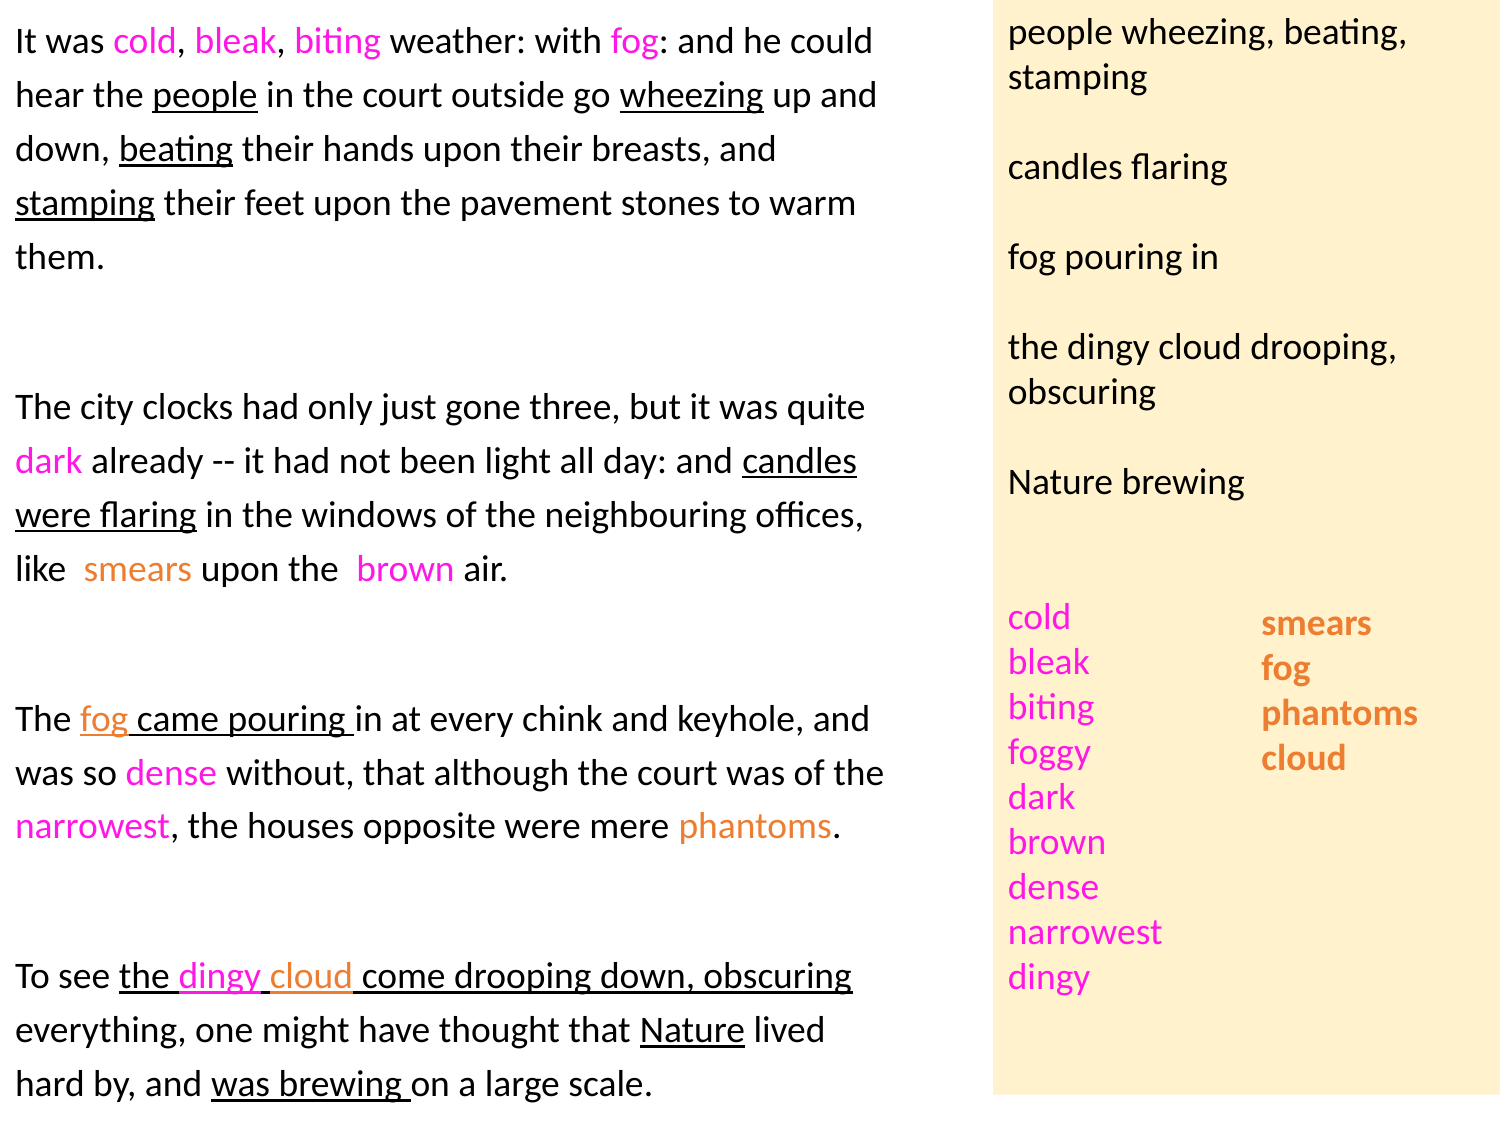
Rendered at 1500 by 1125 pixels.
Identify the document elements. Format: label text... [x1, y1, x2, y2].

list It was cold, bleak, biting weather: with fog: and he could hear the people in the court outside go wheezing up and down, beating their hands upon their breasts, and stamping their feet upon the pavement stones to warm them. The city clocks had only just gone three, but it was quite dark already -- it had not been light all day: and candles were flaring in the windows of the neighbouring offices, like smears upon the brown air. The fog came pouring in at every chink and keyhole, and was so dense without, that although the court was of the narrowest, the houses opposite were mere phantoms. To see the dingy cloud come drooping down, obscuring everything, one might have thought that Nature lived hard by, and was brewing on a large scale. [0, 0, 907, 1125]
text_box smears fog phantoms cloud [1246, 590, 1500, 786]
text_box people wheezing, beating, stamping candles flaring fog pouring in the dingy cloud drooping, obscuring Nature brewing cold bleak biting foggy dark brown dense narrowest dingy [993, 0, 1500, 1095]
